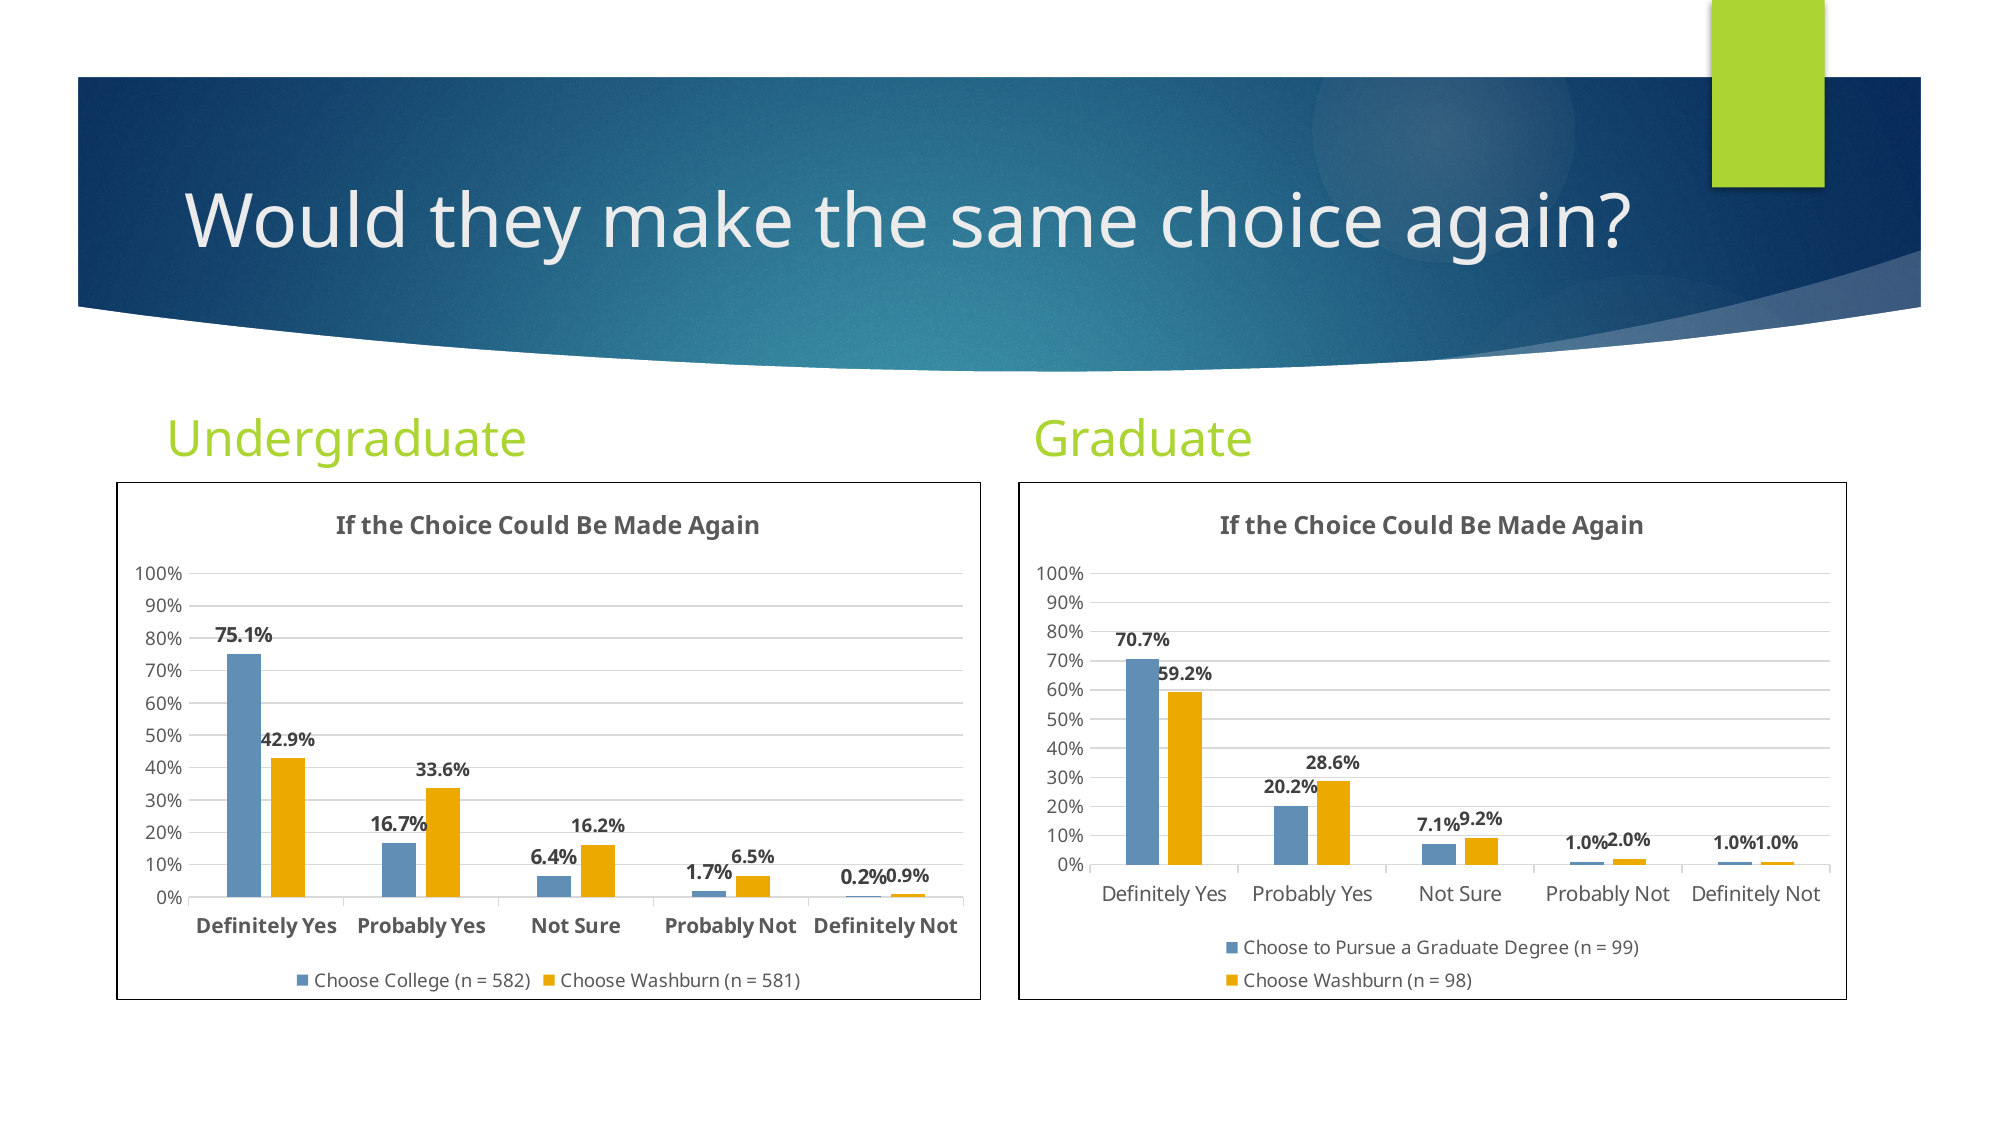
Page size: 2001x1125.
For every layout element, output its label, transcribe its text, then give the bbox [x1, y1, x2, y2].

list Graduate [1018, 379, 1848, 475]
list Undergraduate [151, 379, 944, 475]
chart [1018, 481, 1848, 1001]
title Would they make the same choice again? [102, 159, 1715, 276]
chart [115, 481, 982, 1001]
